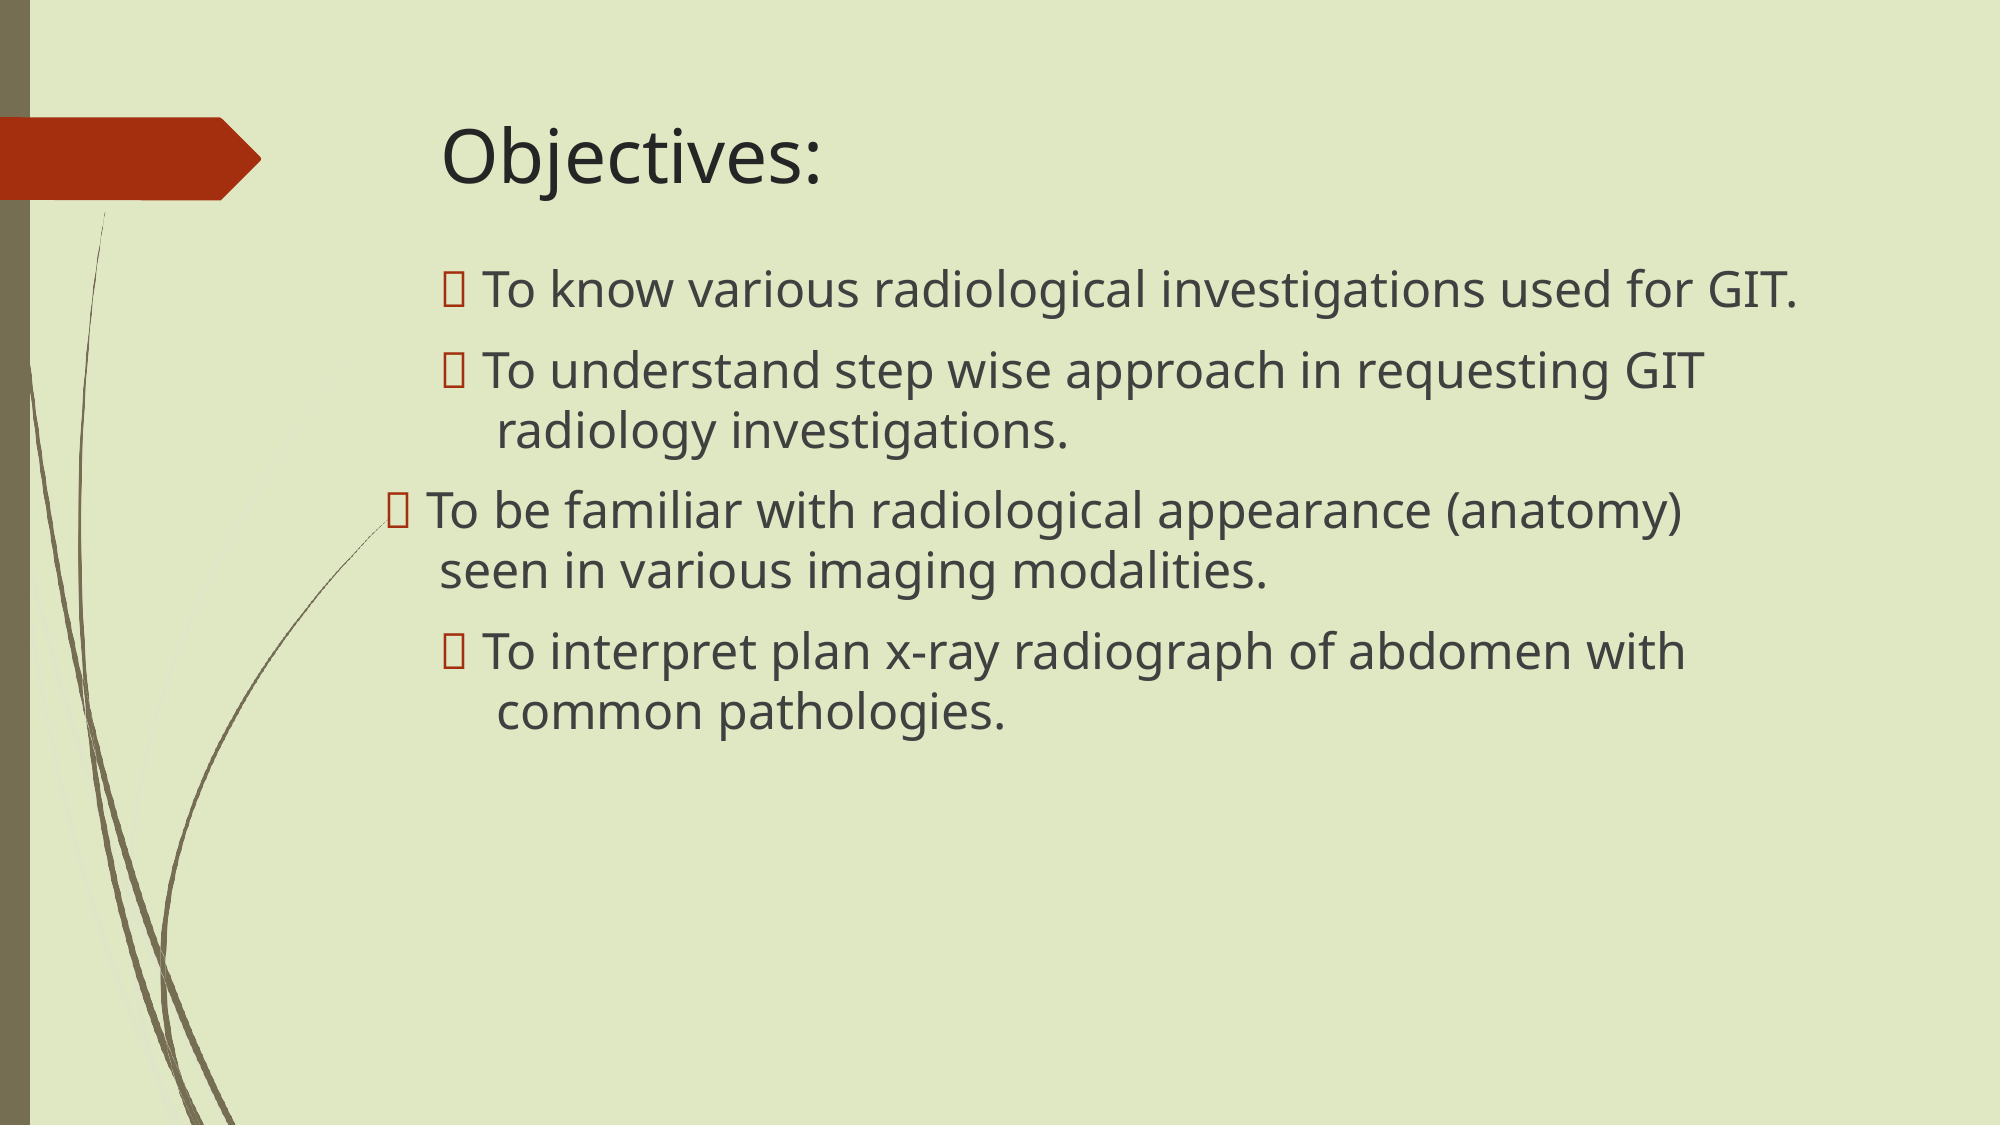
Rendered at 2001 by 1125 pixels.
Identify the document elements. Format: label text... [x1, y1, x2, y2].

list  To know various radiological investigations used for GIT.  To understand step wise approach in requesting GIT radiology investigations.  To be familiar with radiological appearance (anatomy) seen in various imaging modalities.  To interpret plan x-ray radiograph of abdomen with common pathologies. [162, 234, 1838, 895]
text_box [0, 117, 262, 201]
title Objectives: [438, 106, 853, 234]
picture [30, 0, 2000, 1125]
